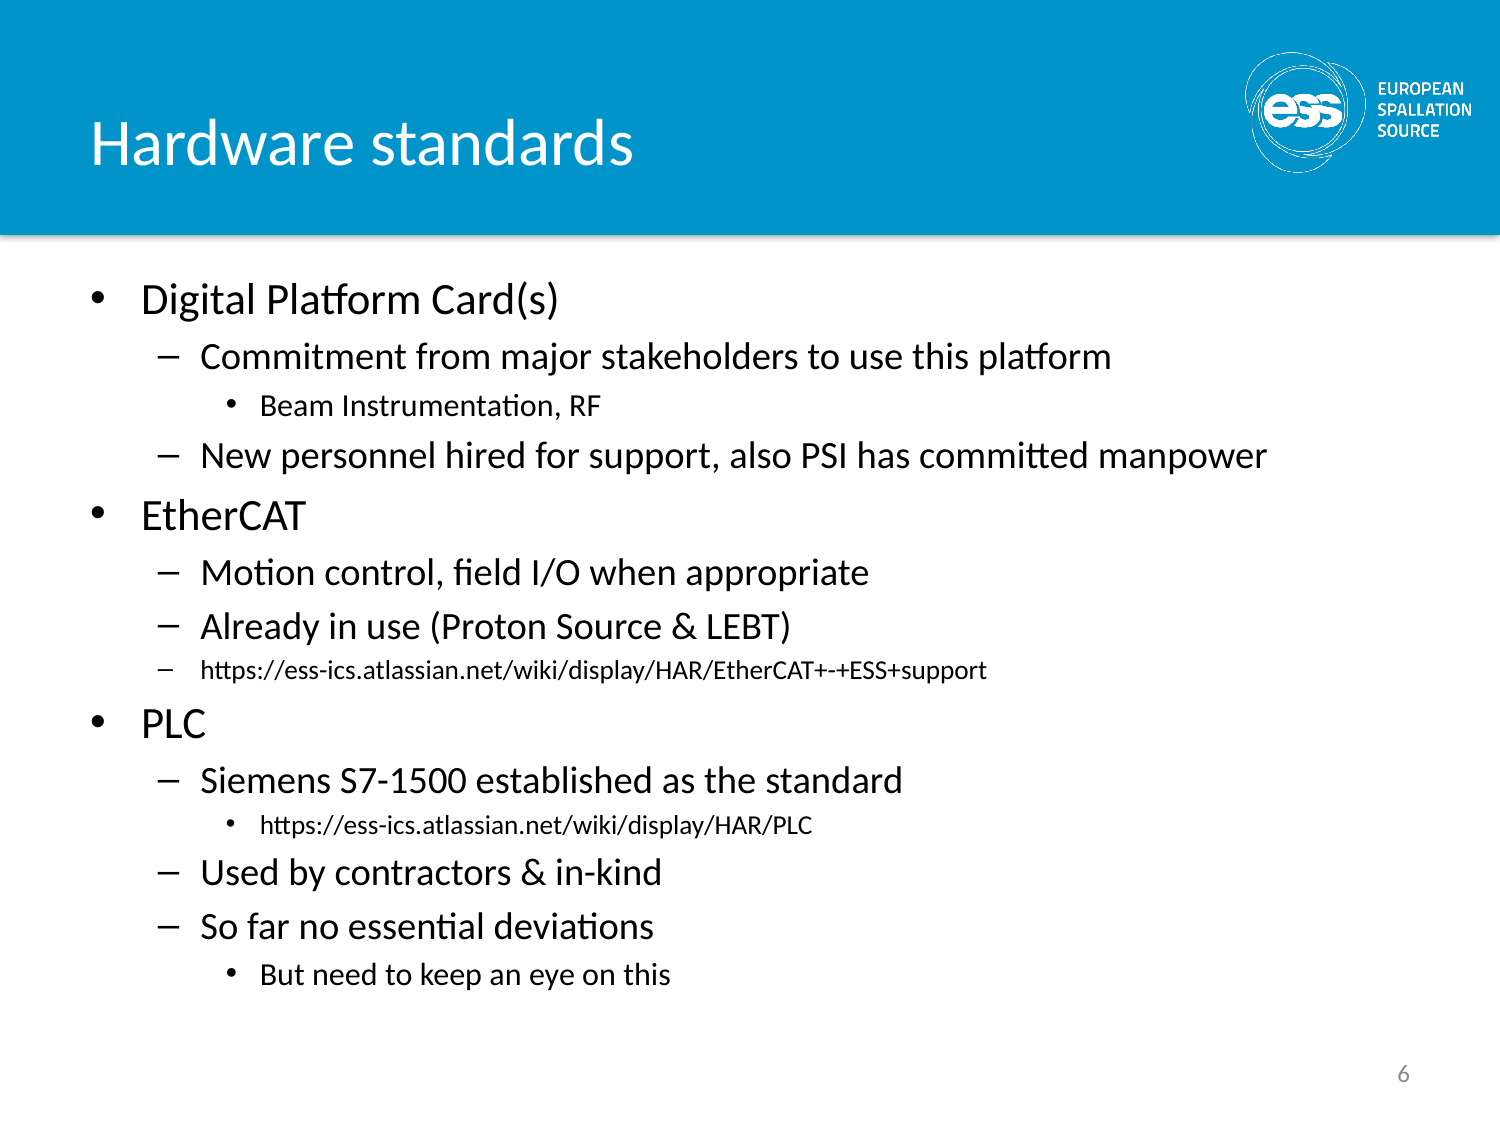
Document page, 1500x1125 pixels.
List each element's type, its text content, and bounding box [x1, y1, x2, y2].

picture [1379, 83, 1385, 94]
picture [1432, 125, 1438, 136]
picture [1436, 104, 1444, 115]
picture [1389, 104, 1393, 115]
picture [1418, 104, 1423, 115]
list Digital Platform Card(s) Commitment from major stakeholders to use this platform Beam Instrumentation, RF New personnel hired for support, also PSI has committed manpower EtherCAT Motion control, field I/O when appropriate Already in use (Proton Source & LEBT) https://ess-ics.atlassian.net/wiki/display/HAR/EtherCAT+-+ESS+support PLC Siemens S7-1500 established as the standard https://ess-ics.atlassian.net/wiki/display/HAR/PLC Used by contractors & in-kind So far no essential deviations But need to keep an eye on this [75, 262, 1425, 1005]
picture [1264, 94, 1342, 127]
picture [1422, 125, 1428, 134]
picture [1454, 83, 1458, 94]
title Hardware standards [75, 45, 1247, 233]
picture [1423, 83, 1430, 94]
picture [1398, 109, 1406, 115]
picture [1443, 86, 1450, 93]
slide_number 6 [1074, 1042, 1425, 1103]
picture [1400, 83, 1407, 94]
picture [1409, 104, 1415, 115]
